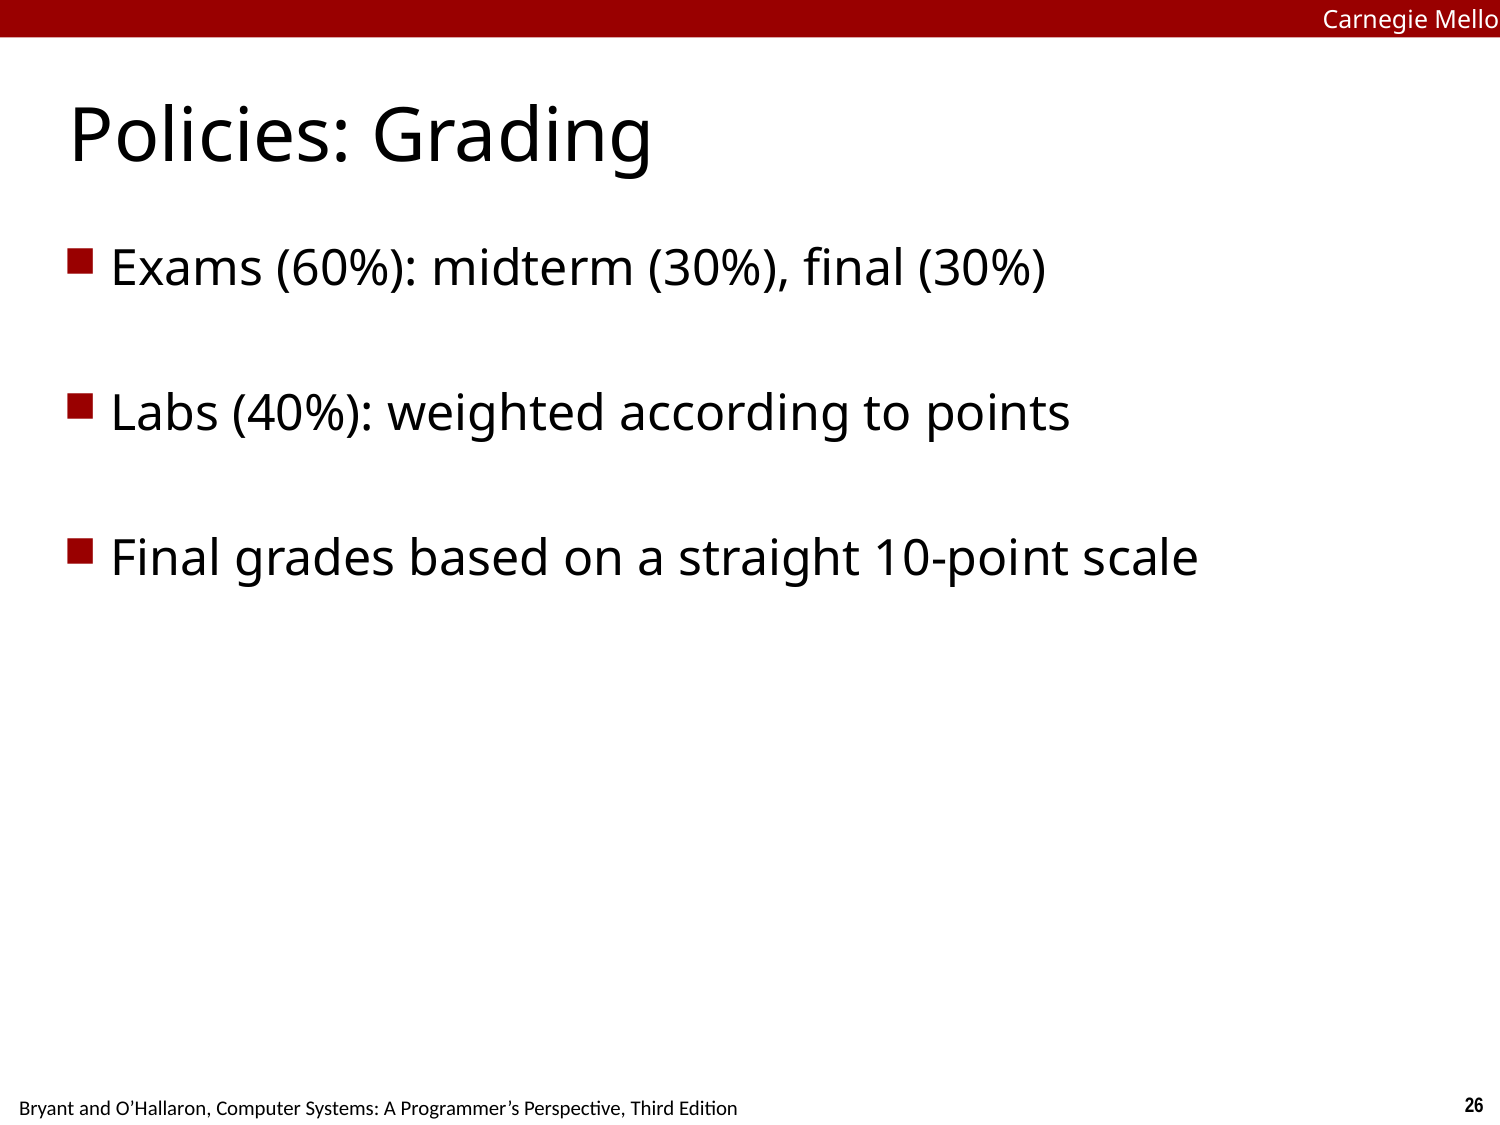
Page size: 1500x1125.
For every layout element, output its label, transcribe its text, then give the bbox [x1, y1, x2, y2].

list Exams (60%): midterm (30%), final (30%) Labs (40%): weighted according to points Final grades based on a straight 10-point scale [62, 228, 1438, 1122]
title Policies: Grading [62, 41, 1438, 222]
text_box [0, 0, 1500, 38]
text_box Carnegie Mellon [1322, 3, 1500, 33]
